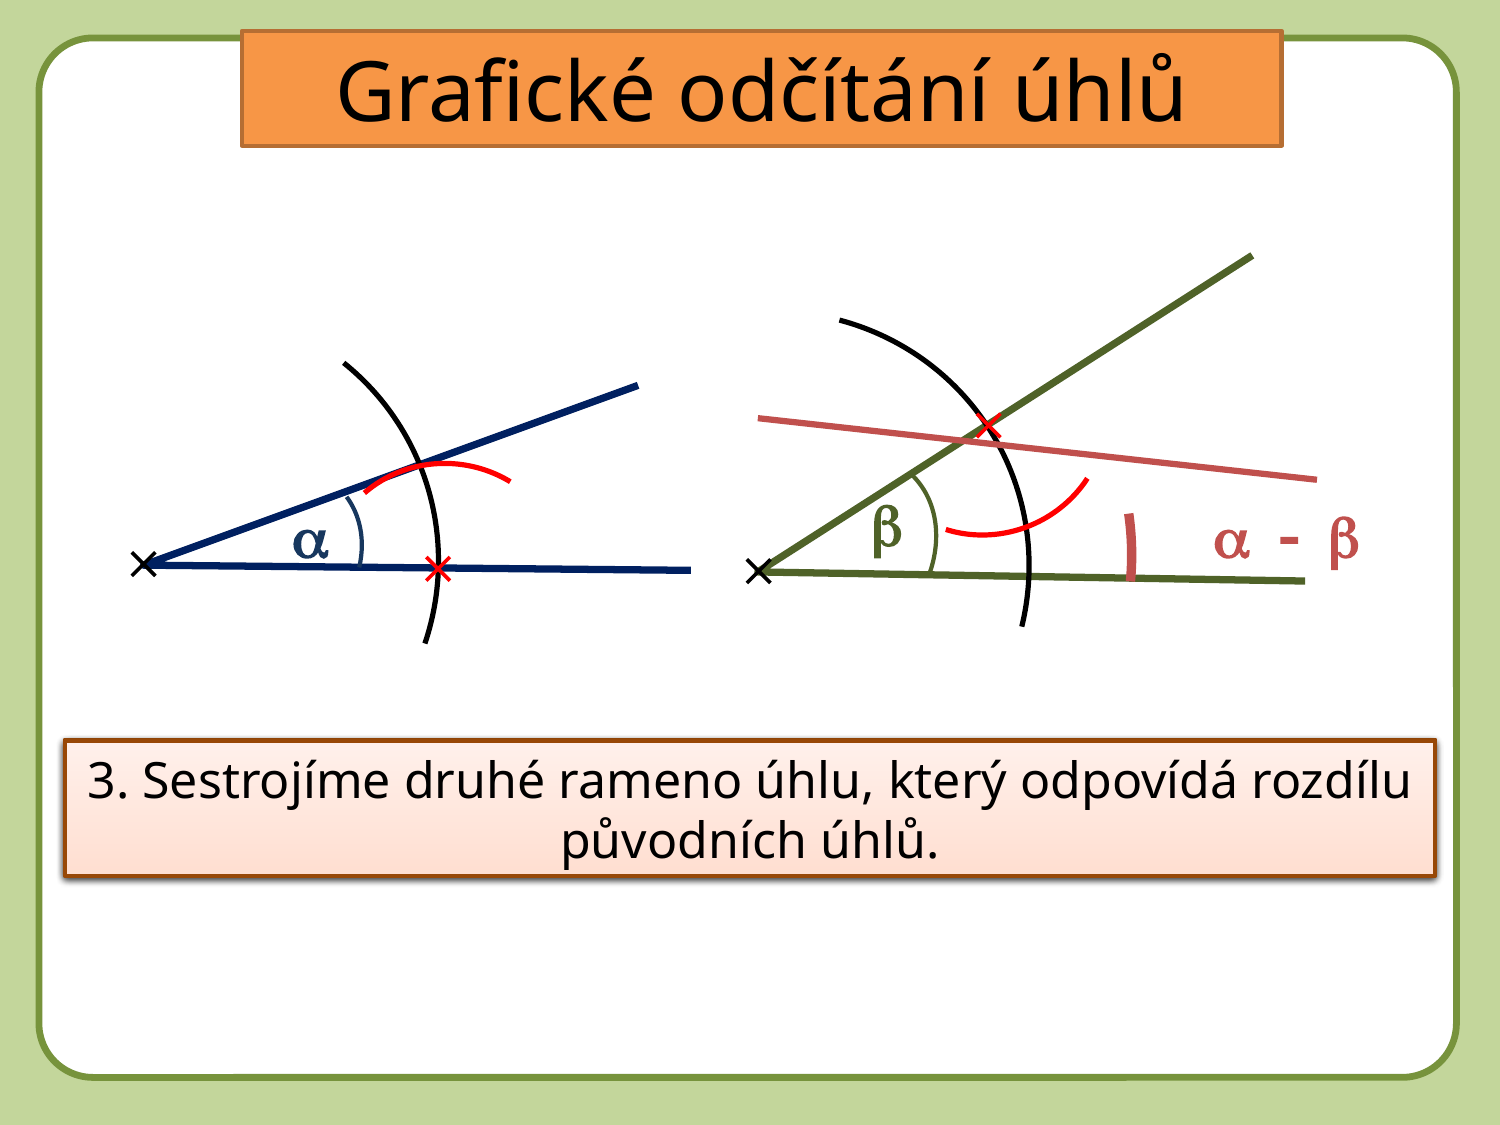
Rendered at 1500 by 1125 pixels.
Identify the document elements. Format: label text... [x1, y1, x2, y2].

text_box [131, 551, 156, 576]
text_box DD [36, 35, 1459, 1080]
text_box [327, 362, 368, 383]
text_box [976, 413, 1001, 438]
text_box a - b [1321, 491, 1447, 577]
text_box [425, 556, 451, 581]
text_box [746, 559, 771, 584]
text_box Grafické odčítání úhlů [240, 29, 1284, 148]
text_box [734, 255, 1306, 678]
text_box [757, 479, 1318, 573]
text_box 3. Sestrojíme druhé rameno úhlu, který odpovídá rozdílu původních úhlů. [64, 740, 1436, 877]
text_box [133, 385, 692, 662]
